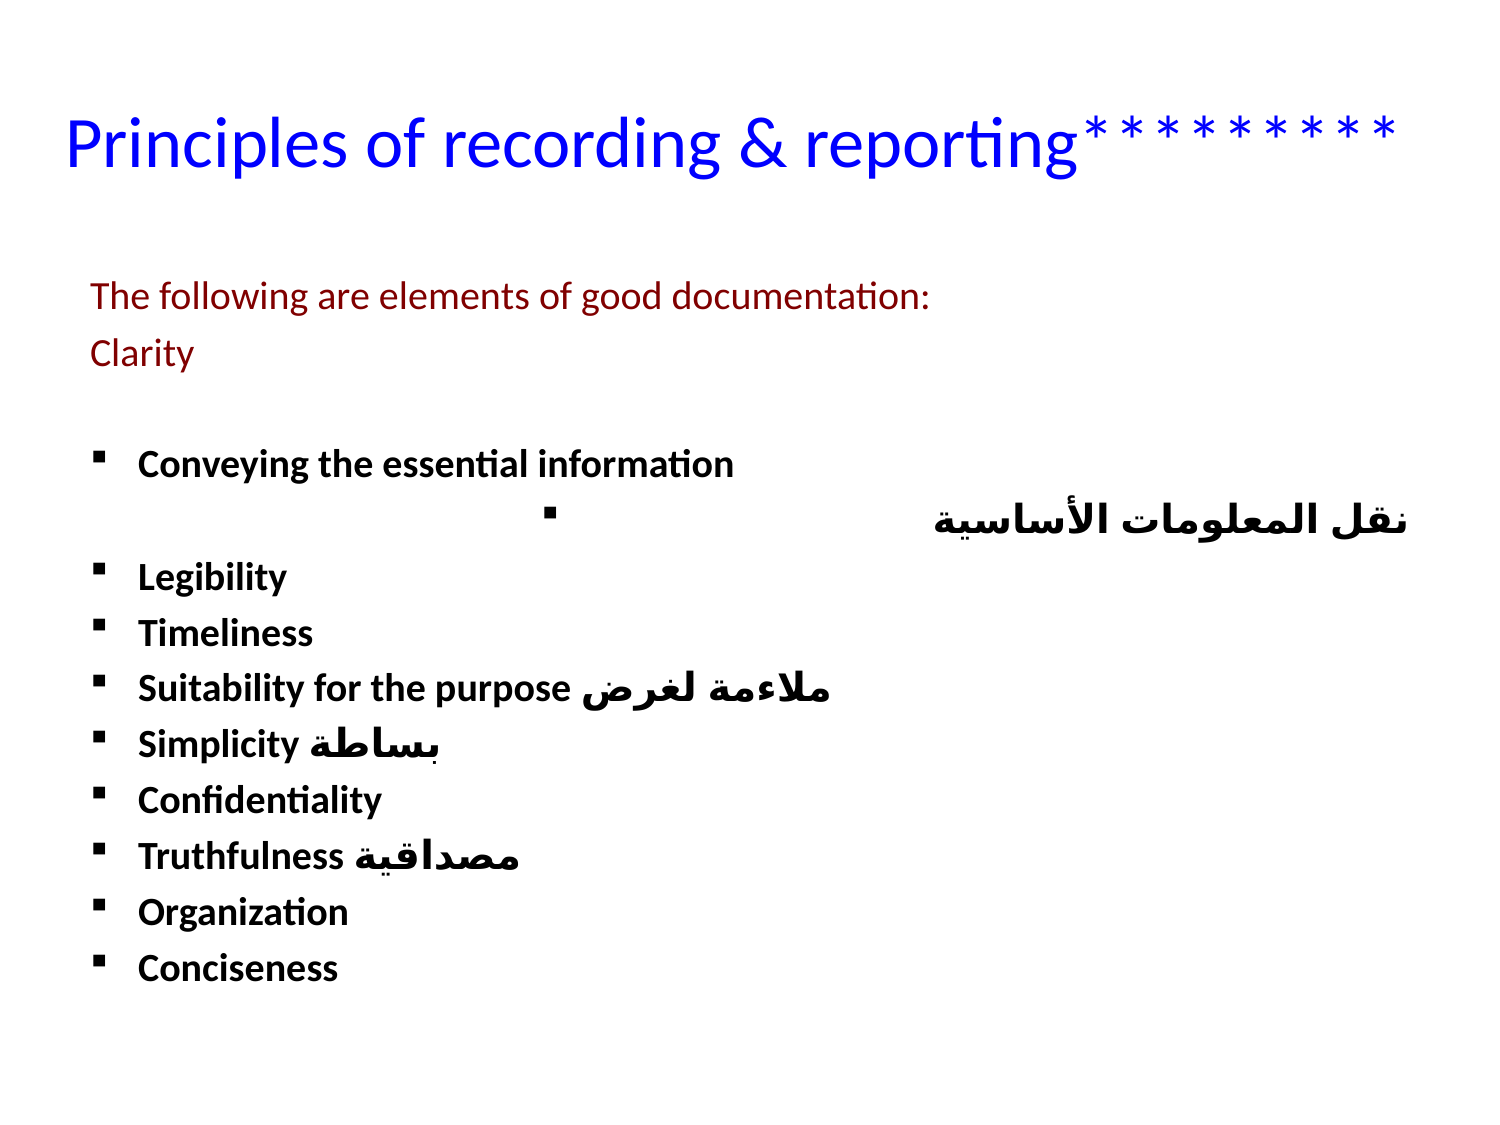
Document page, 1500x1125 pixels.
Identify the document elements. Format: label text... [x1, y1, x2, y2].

title Principles of recording & reporting********* [43, 45, 1425, 233]
list The following are elements of good documentation: Clarity Conveying the essential information نقل المعلومات الأساسية Legibility Timeliness Suitability for the purpose ملاءمة لغرض Simplicity بساطة Confidentiality Truthfulness مصداقية Organization Conciseness [75, 262, 1425, 1005]
